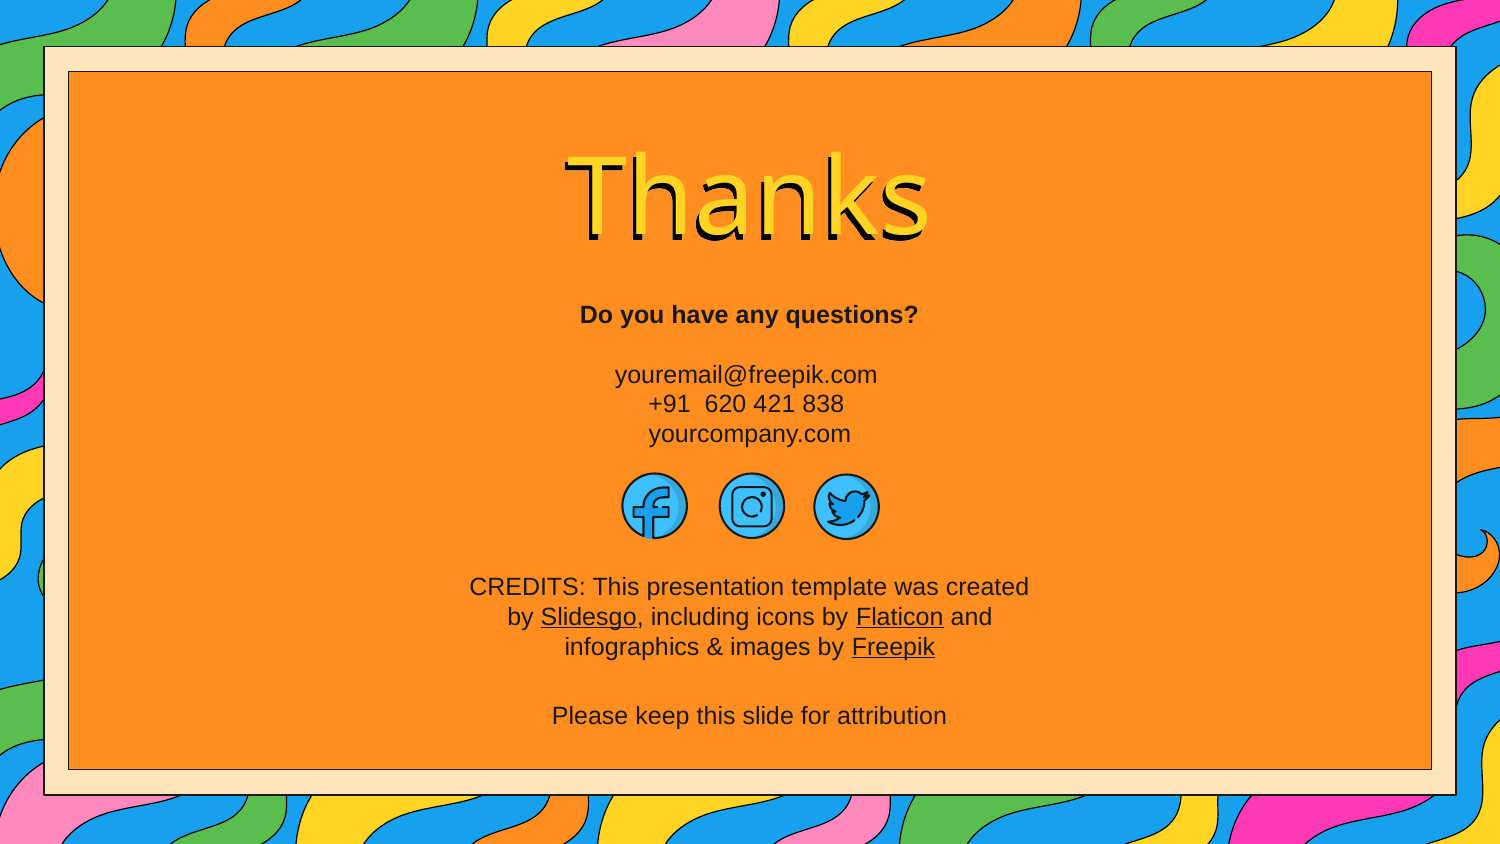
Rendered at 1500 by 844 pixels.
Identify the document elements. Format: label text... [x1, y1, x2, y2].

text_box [809, 473, 881, 541]
subtitle Do you have any questions? youremail@freepik.com +91 620 421 838 yourcompany.com [397, 279, 1103, 467]
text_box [619, 472, 691, 540]
title Thanks [398, 109, 1102, 274]
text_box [714, 472, 786, 540]
text_box Please keep this slide for attribution [503, 684, 996, 756]
